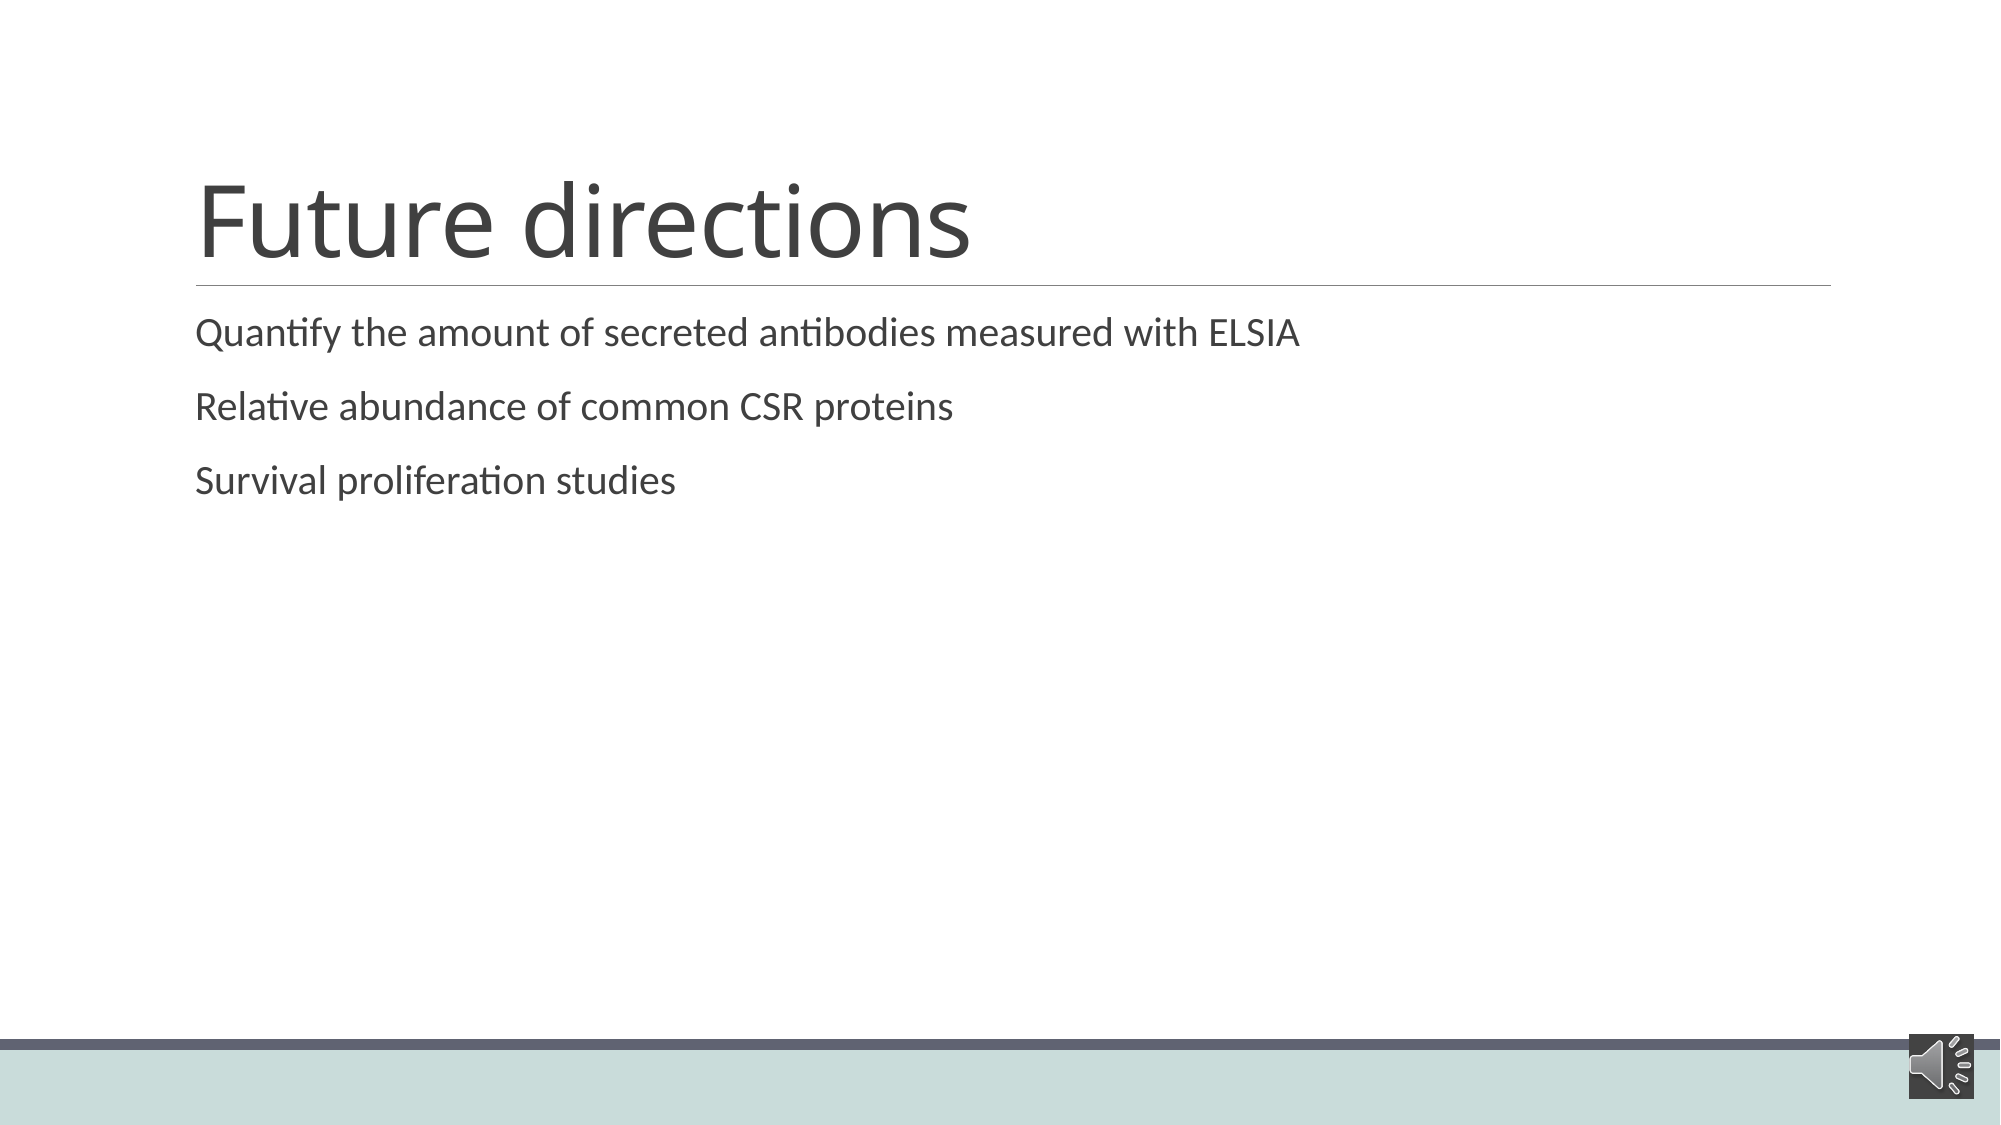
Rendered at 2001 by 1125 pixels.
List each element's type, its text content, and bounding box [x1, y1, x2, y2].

picture [1907, 1032, 1976, 1101]
list Quantify the amount of secreted antibodies measured with ELSIA Relative abundance of common CSR proteins Survival proliferation studies [180, 302, 1830, 963]
title Future directions [180, 47, 1830, 285]
